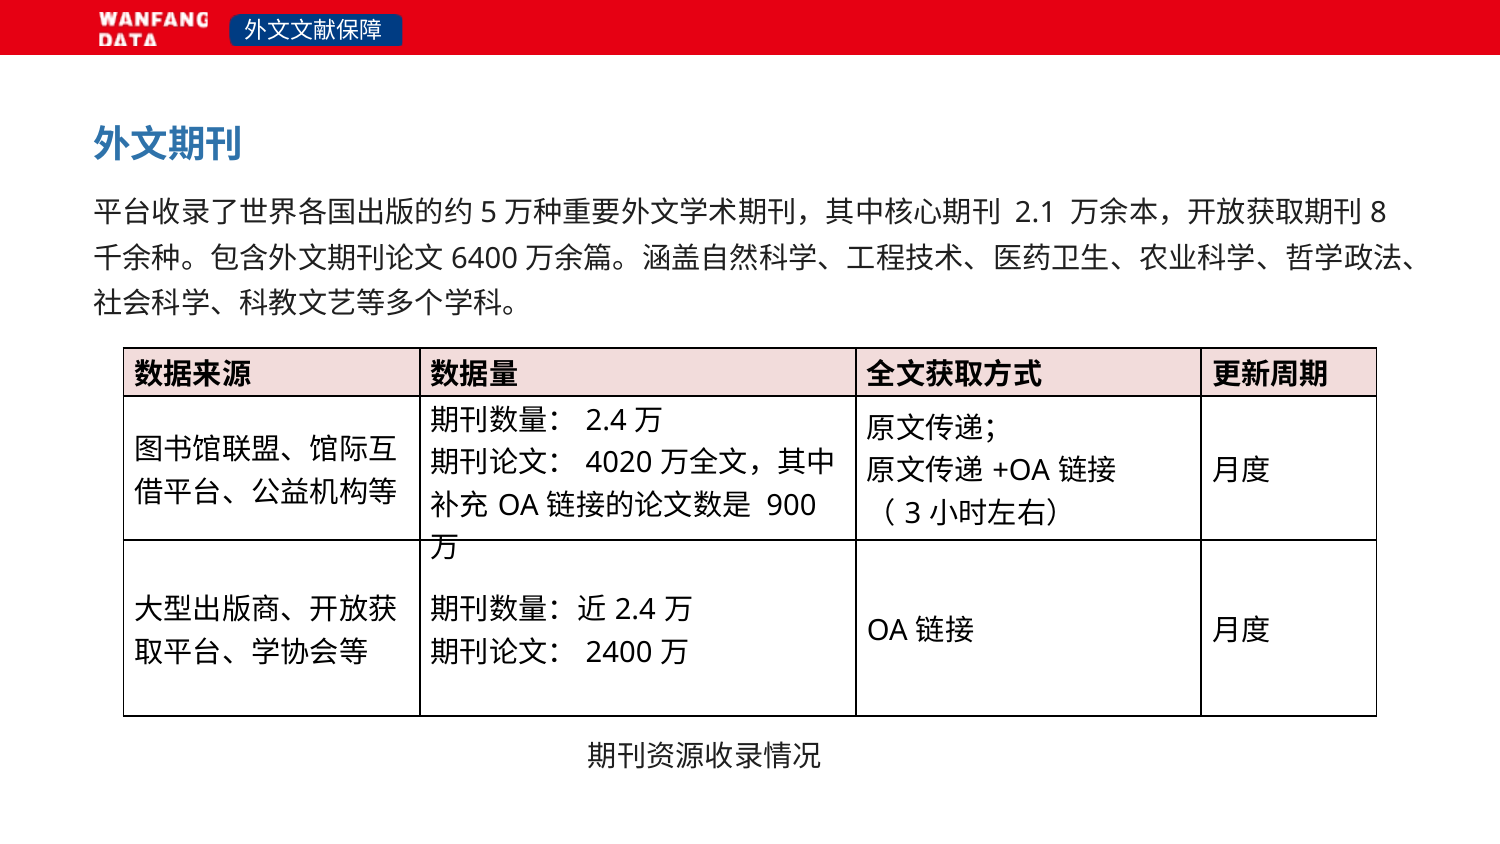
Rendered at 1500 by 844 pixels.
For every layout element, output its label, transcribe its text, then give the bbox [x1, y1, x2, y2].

table_header 更新周期 [1202, 349, 1376, 395]
table_cell 期刊数量：近2.4万 期刊论文：2400万 [421, 541, 855, 715]
text_box 期刊资源收录情况 [567, 717, 933, 783]
table_cell 图书馆联盟、馆际互借平台、公益机构等 [124, 397, 419, 539]
table_cell 大型出版商、开放获取平台、学协会等 [124, 541, 419, 715]
table_header 数据来源 [124, 349, 419, 395]
table_cell OA链接 [857, 541, 1200, 715]
table_cell 期刊数量：2.4万 期刊论文：4020万全文，其中补充OA链接的论文数是 900万 [421, 397, 855, 539]
text_box 外文期刊 [73, 96, 308, 176]
table_cell 月度 [1202, 397, 1376, 539]
picture [0, 0, 1500, 55]
table_header 数据量 [421, 349, 855, 395]
text_box 平台收录了世界各国出版的约5万种重要外文学术期刊，其中核心期刊 2.1 万余本，开放获取期刊8千余种。包含外文期刊论文6400万余篇。涵盖自然科学、工程技术、医药卫生、农业科学、哲学政法、社会科学、科教文艺等多个学科。 [73, 173, 1439, 330]
table_header 全文获取方式 [857, 349, 1200, 395]
table_cell 月度 [1202, 541, 1376, 715]
table_cell 原文传递； 原文传递+OA链接 （3小时左右） [857, 397, 1200, 539]
